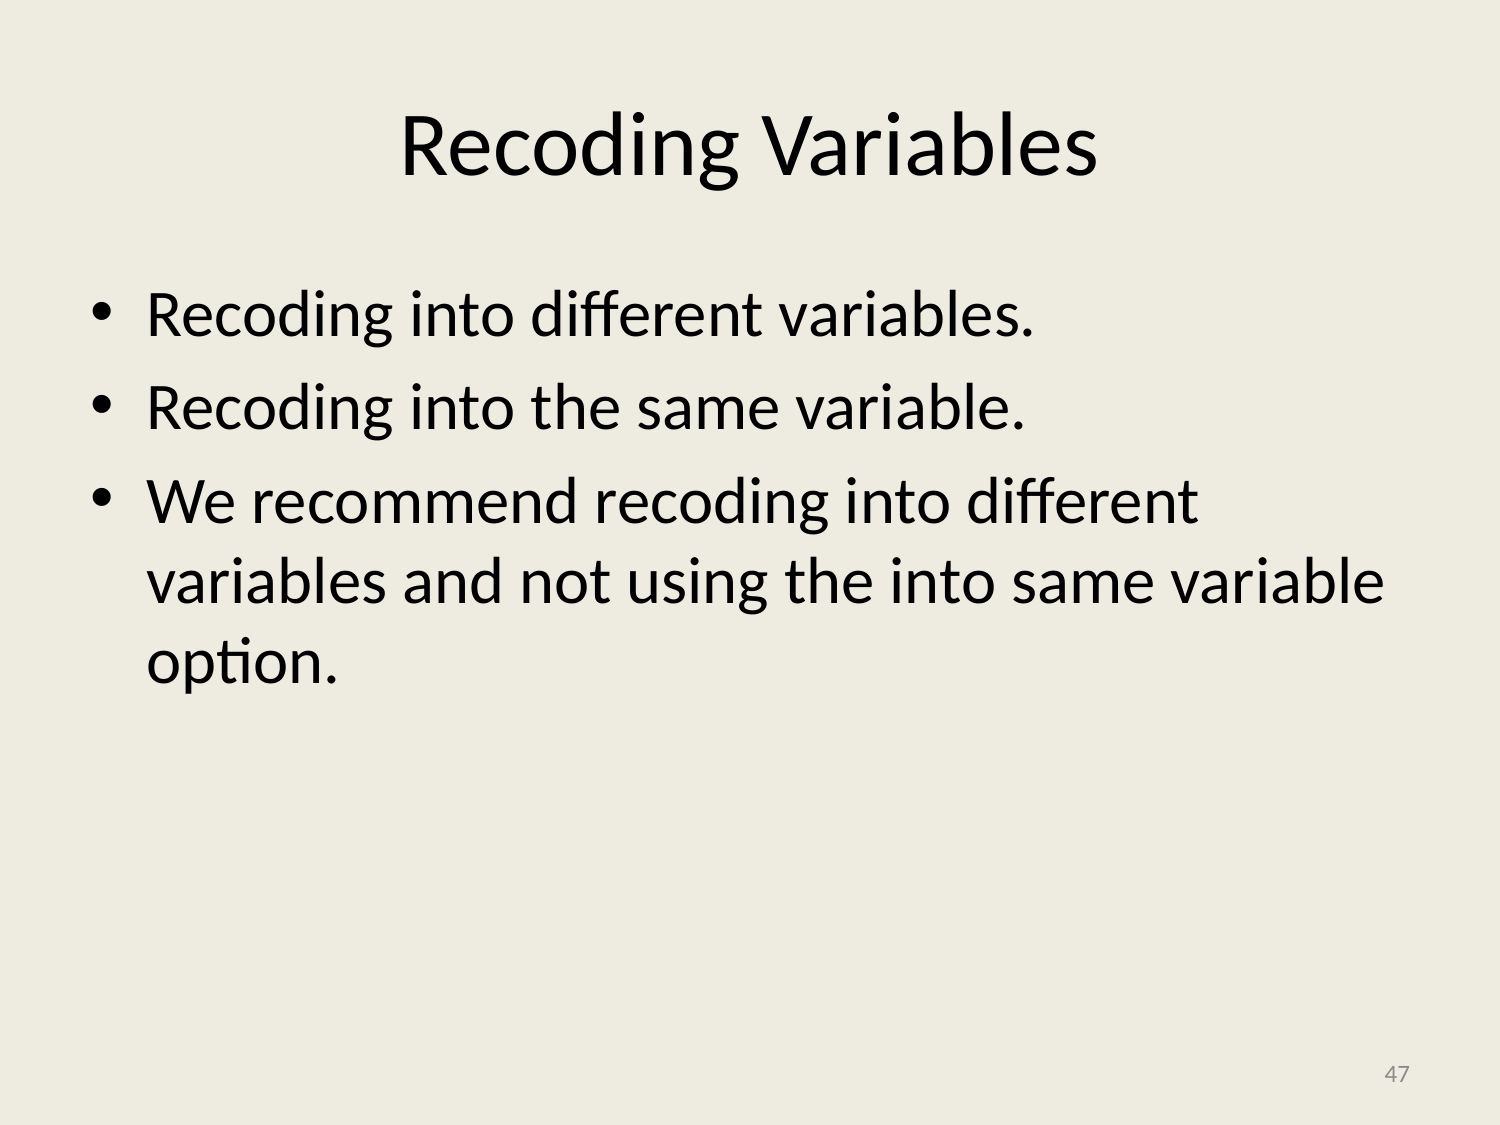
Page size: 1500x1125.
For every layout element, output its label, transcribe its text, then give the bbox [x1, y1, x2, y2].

list Recoding into different variables. Recoding into the same variable. We recommend recoding into different variables and not using the into same variable option. [75, 262, 1425, 1005]
title Recoding Variables [75, 45, 1425, 233]
slide_number 47 [1074, 1042, 1425, 1103]
